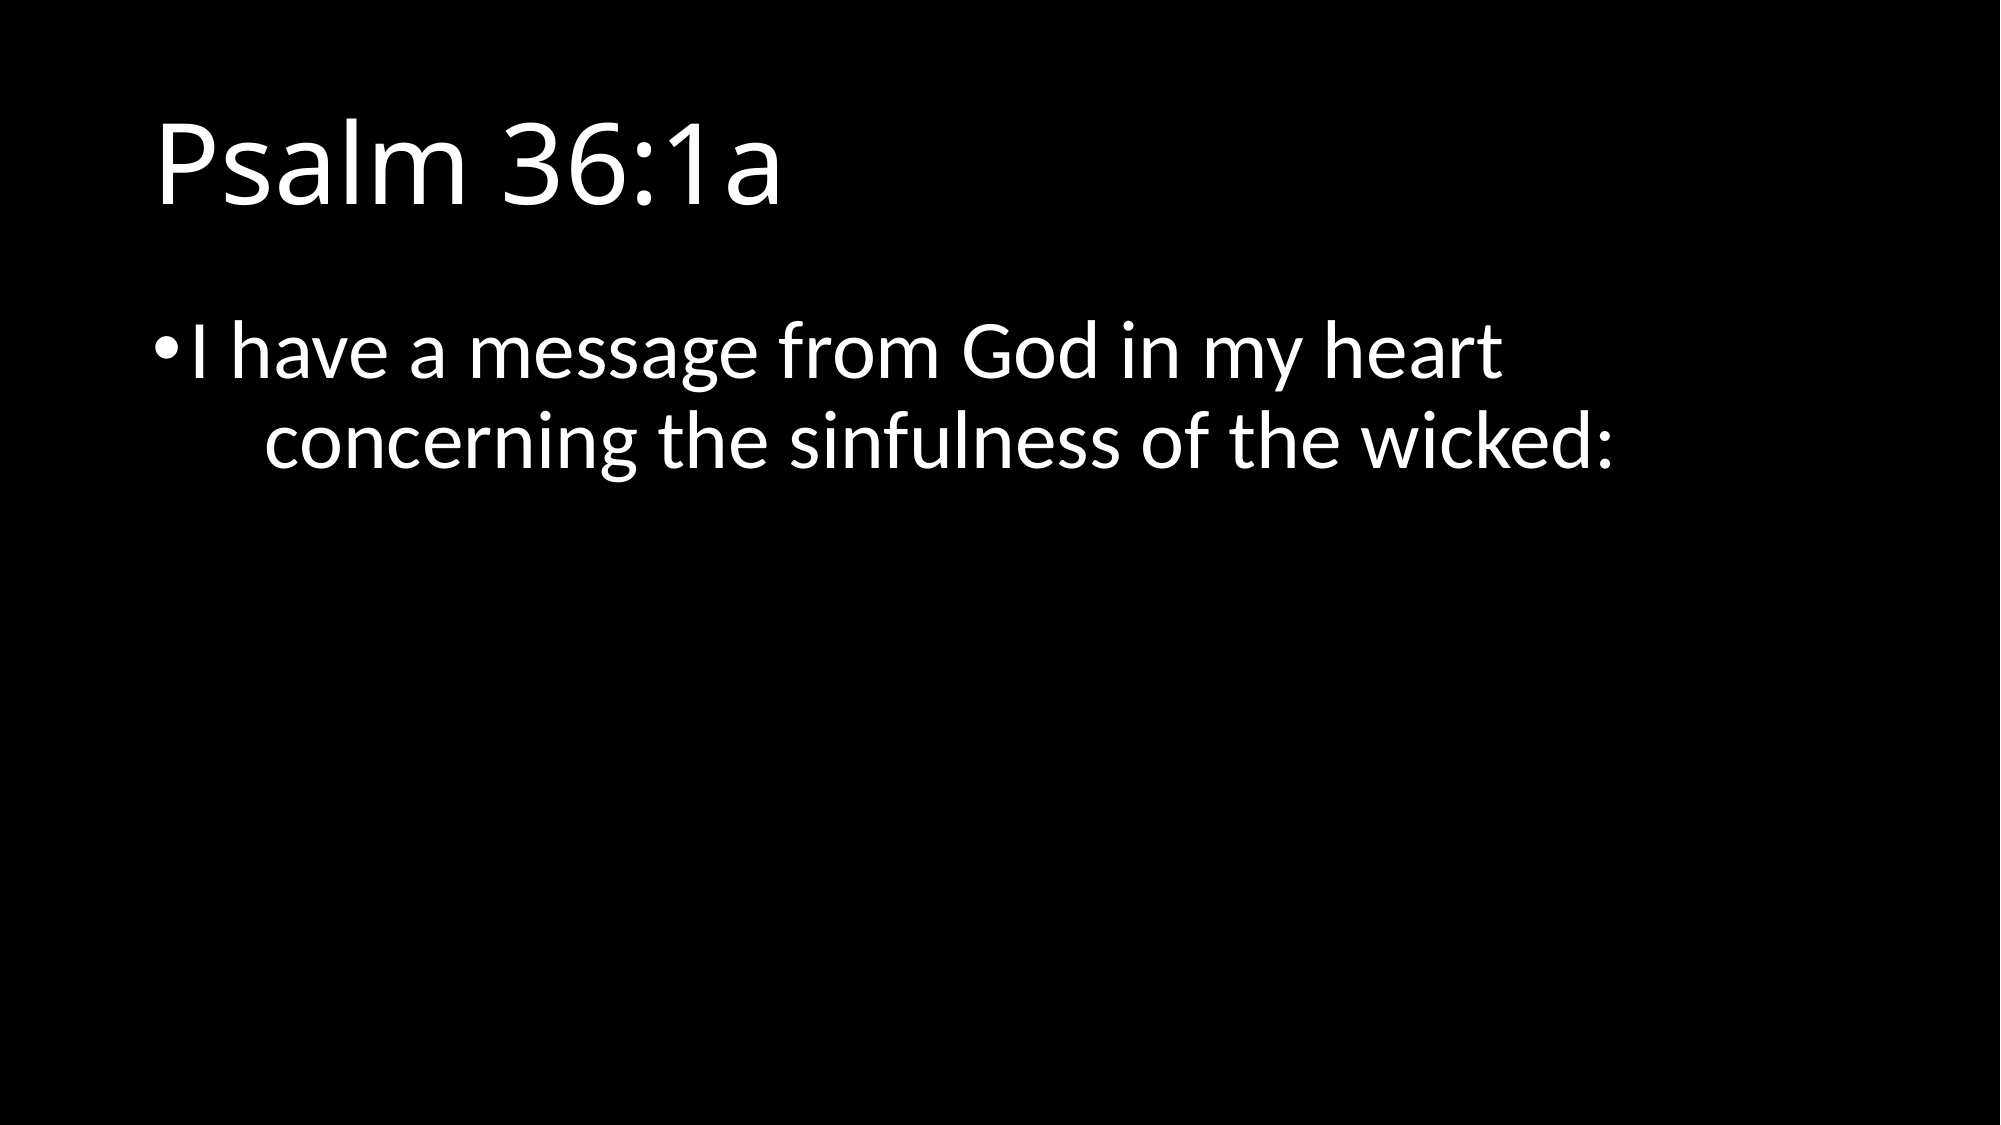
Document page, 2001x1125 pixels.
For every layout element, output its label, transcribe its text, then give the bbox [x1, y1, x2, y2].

title Psalm 36:1a [137, 59, 1863, 278]
list I have a message from God in my heart concerning the sinfulness of the wicked: [137, 299, 1863, 1014]
